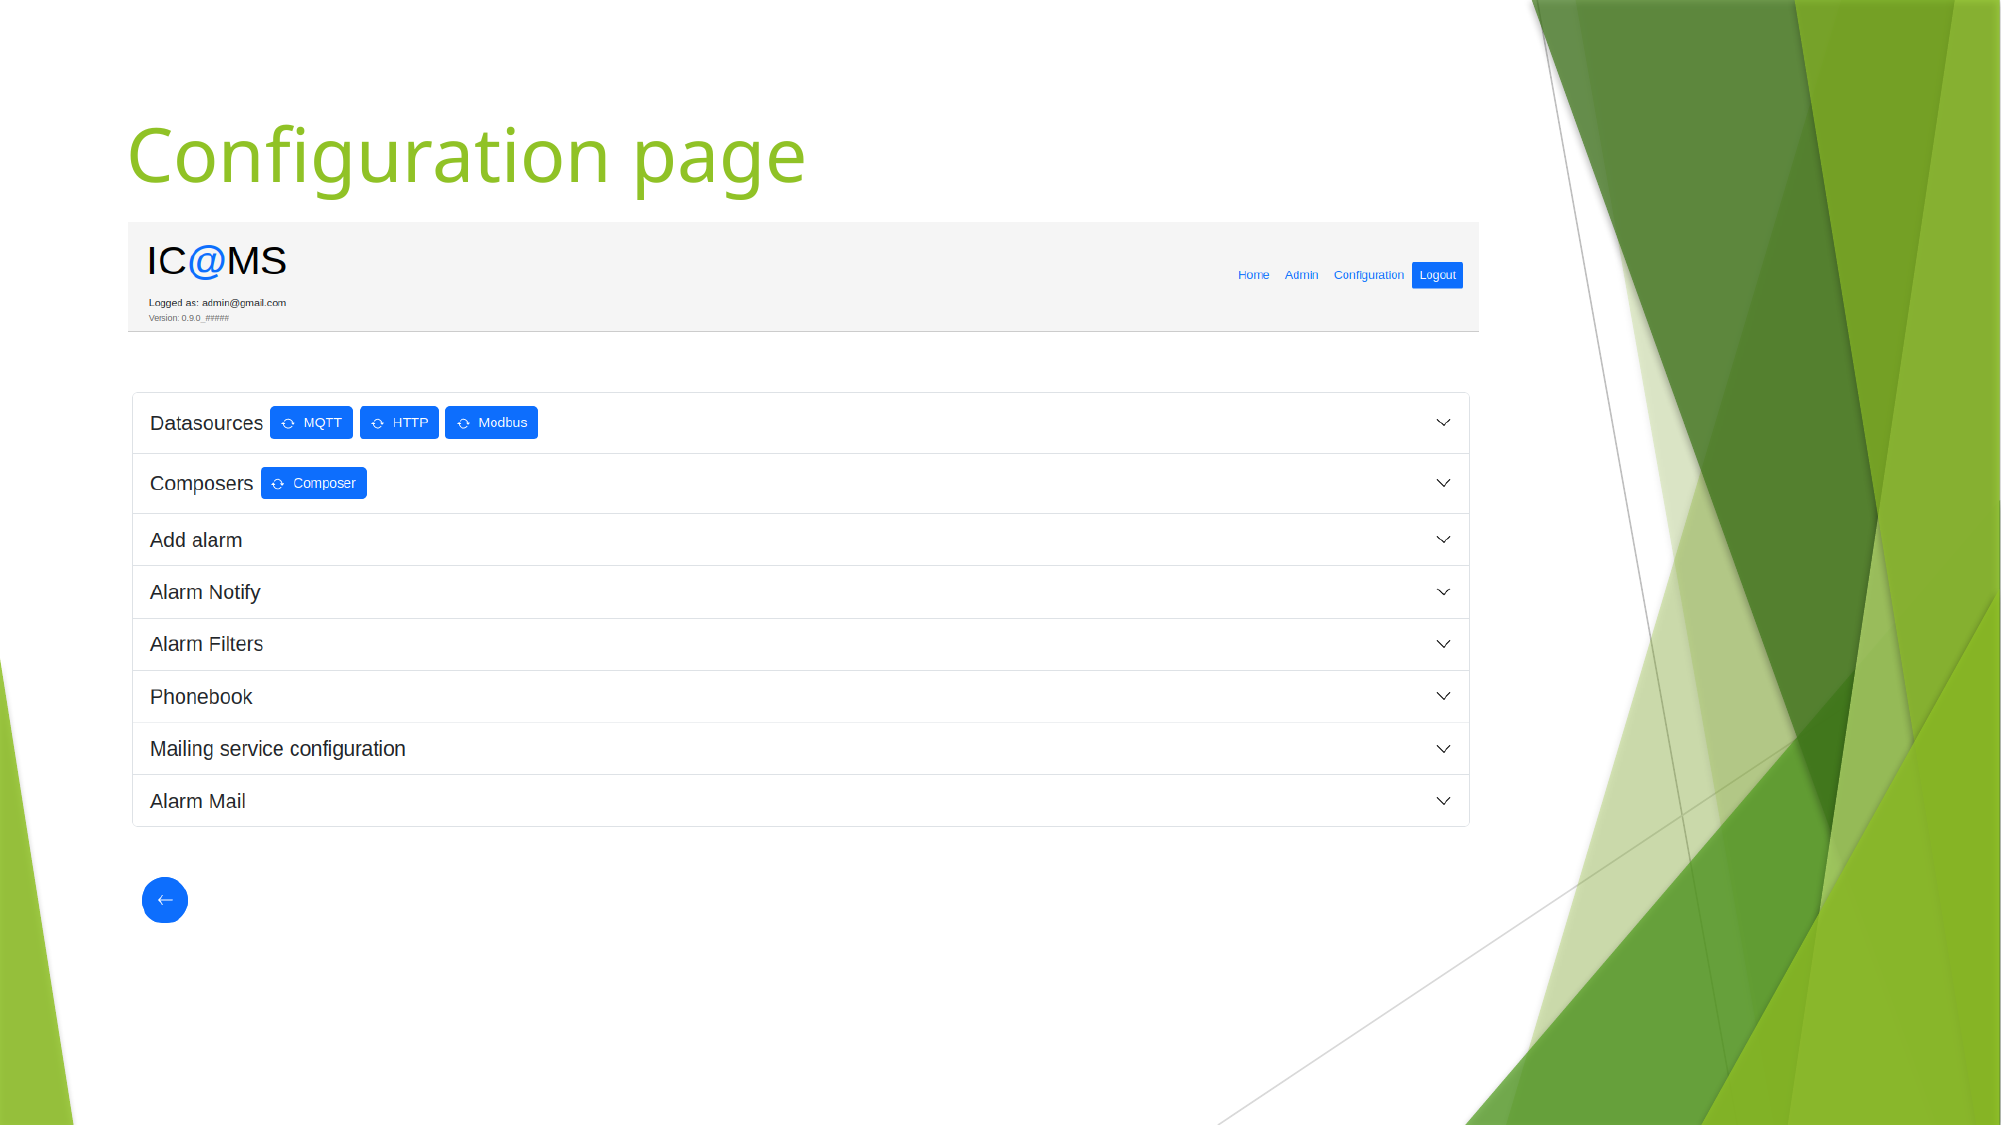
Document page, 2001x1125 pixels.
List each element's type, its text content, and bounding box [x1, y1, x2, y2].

title Configuration page [111, 99, 1522, 317]
picture [127, 221, 1480, 924]
